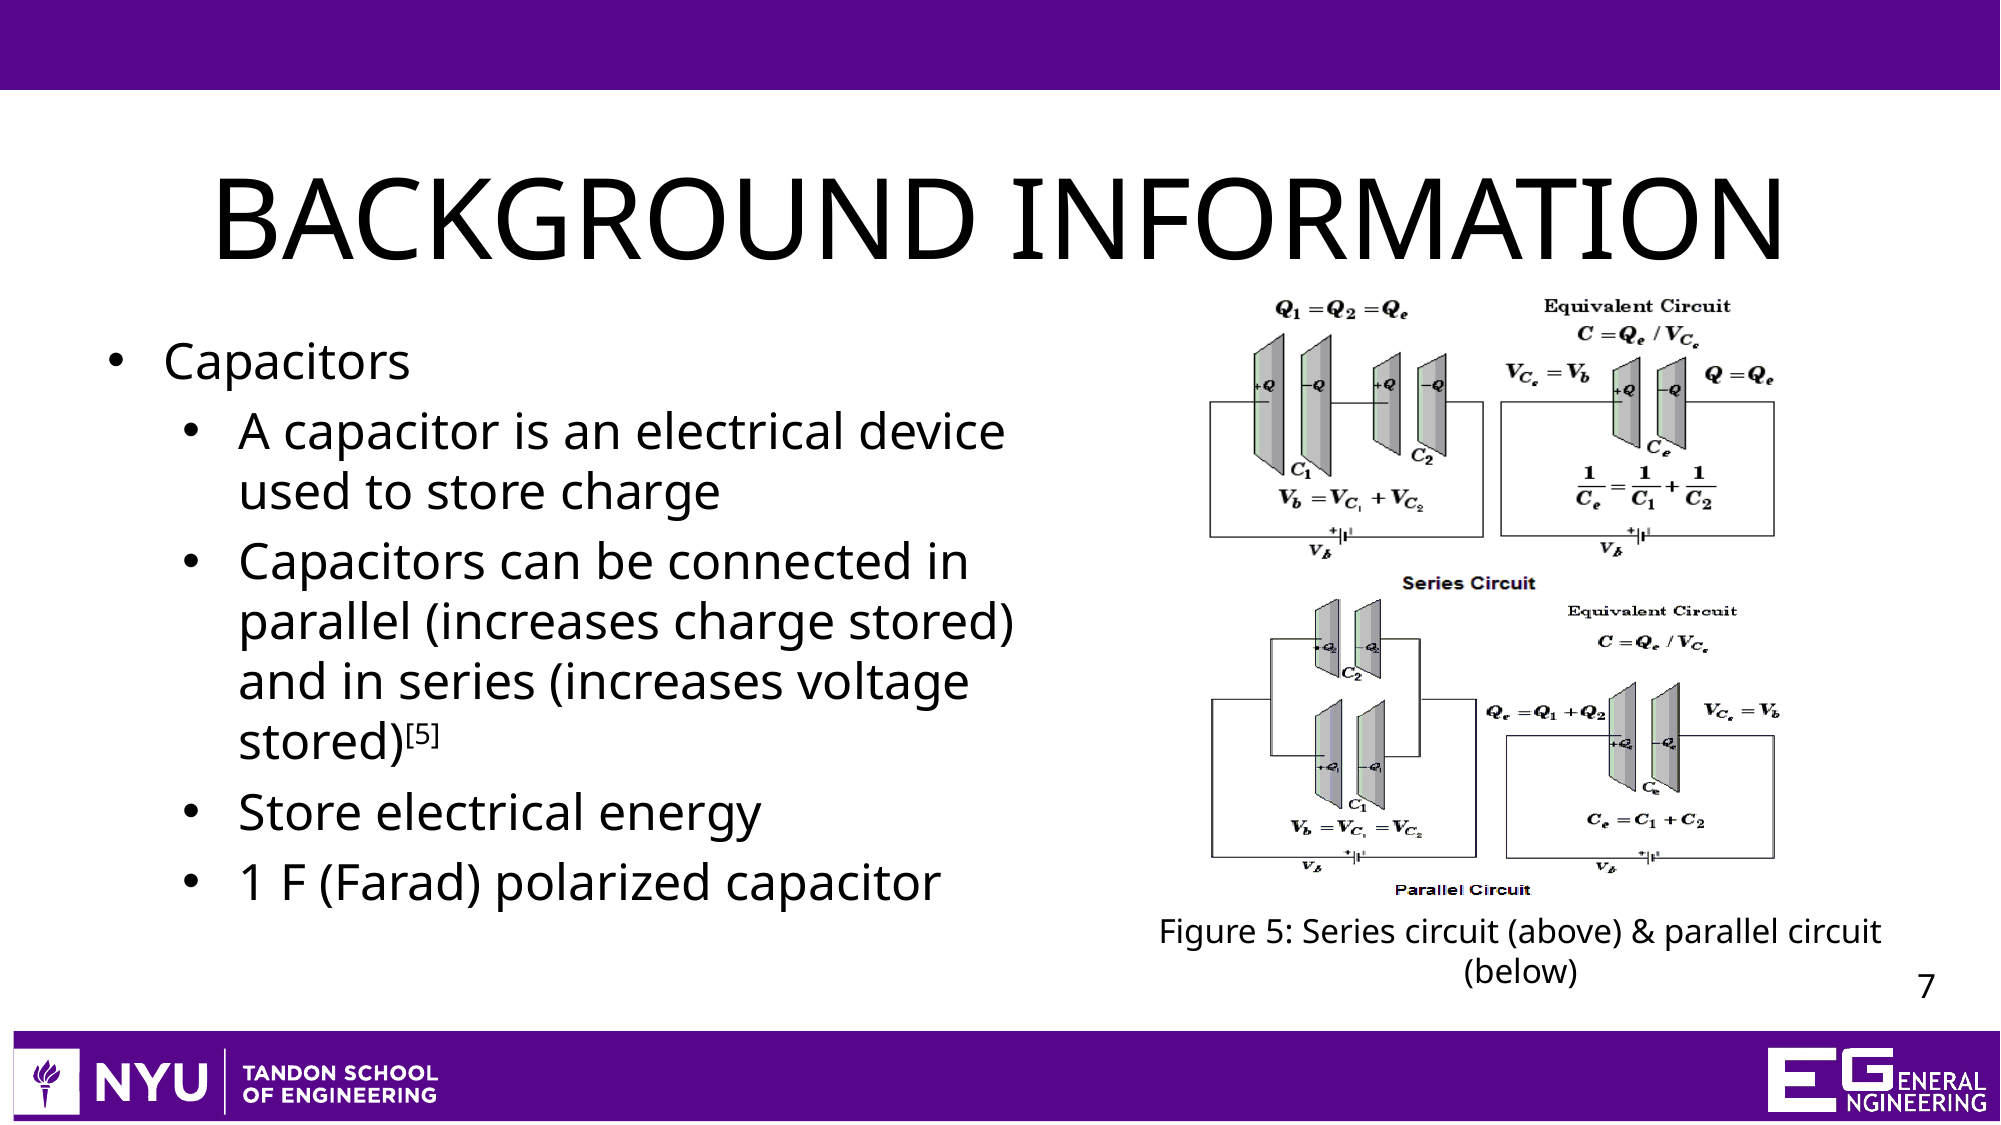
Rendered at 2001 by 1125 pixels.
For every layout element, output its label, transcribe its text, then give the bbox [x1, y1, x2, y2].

text_box [13, 1030, 2000, 1122]
title BACKGROUND INFORMATION [92, 132, 1908, 292]
picture [1199, 596, 1786, 903]
text_box Figure 5: Series circuit (above) & parallel circuit (below) [1098, 902, 1944, 998]
text_box [0, 0, 2000, 91]
picture [13, 1048, 438, 1115]
text_box 7 [1802, 958, 1951, 1013]
picture [1199, 278, 1786, 593]
picture [1752, 1031, 2000, 1125]
subtitle Capacitors A capacitor is an electrical device used to store charge Capacitors can be connected in parallel (increases charge stored) and in series (increases voltage stored)[5] Store electrical energy 1 F (Farad) polarized capacitor [92, 333, 1099, 977]
